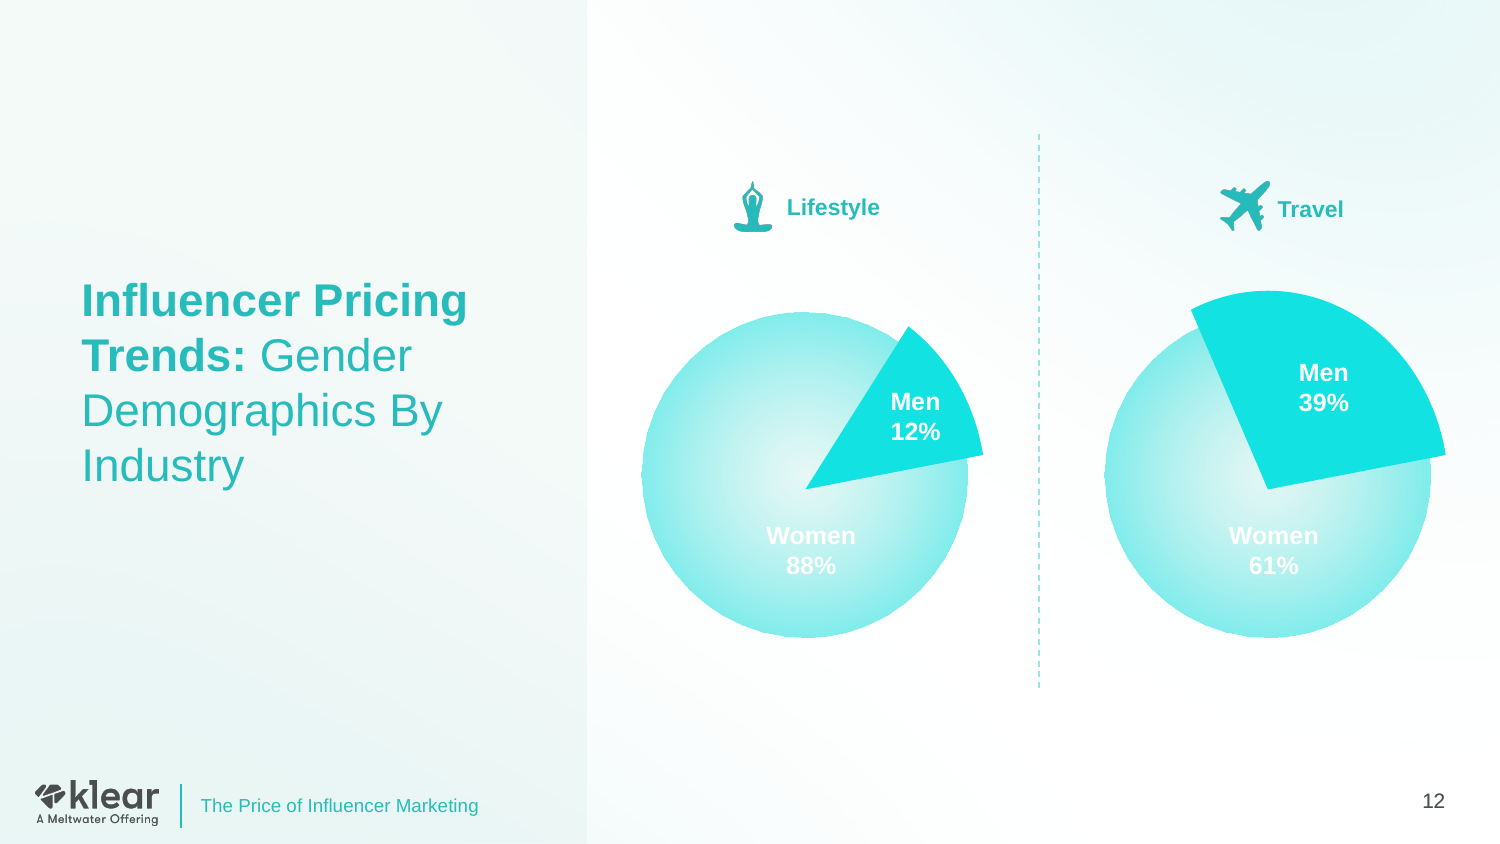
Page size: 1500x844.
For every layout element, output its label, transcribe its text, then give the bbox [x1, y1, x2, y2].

text_box Women 61% [1158, 512, 1390, 588]
text_box Travel [1273, 186, 1386, 230]
text_box [1240, 425, 1446, 490]
text_box The Price of Influencer Marketing [185, 785, 586, 824]
text_box Lifestyle [775, 185, 935, 228]
text_box Women 88% [695, 512, 927, 588]
picture [35, 780, 159, 826]
text_box Men 39% [1208, 349, 1440, 425]
text_box [1104, 327, 1431, 638]
text_box [641, 311, 968, 638]
text_box [1190, 290, 1396, 350]
text_box [805, 453, 984, 490]
text_box Influencer Pricing Trends: Gender Demographics By Industry [66, 255, 525, 413]
text_box Men 12% [800, 377, 1032, 453]
text_box [876, 326, 955, 377]
picture [734, 181, 772, 232]
picture [1219, 181, 1270, 232]
